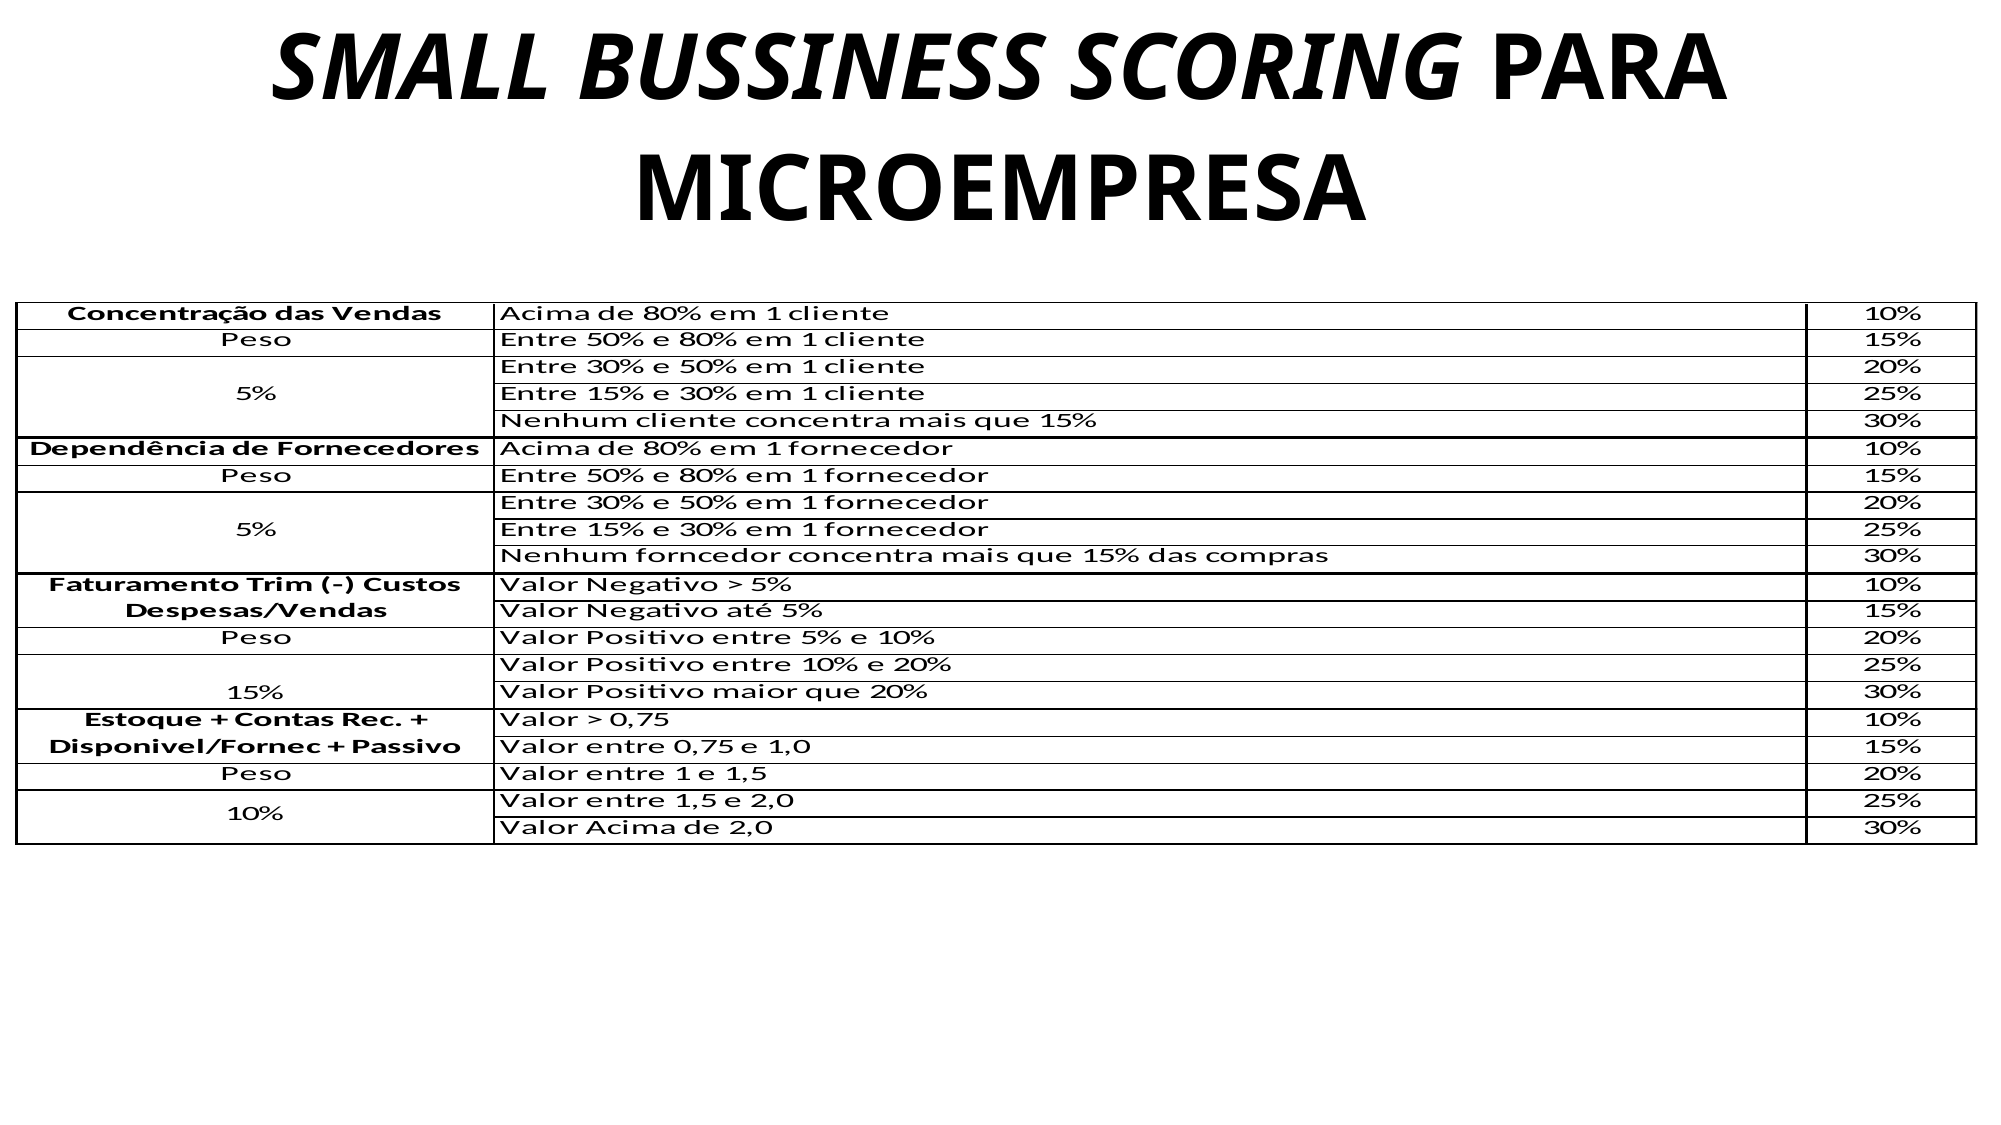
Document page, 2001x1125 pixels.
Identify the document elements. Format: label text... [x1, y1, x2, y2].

text_box SMALL BUSSINESS SCORING PARA MICROEMPRESA [0, 0, 2000, 247]
picture [14, 301, 1981, 847]
